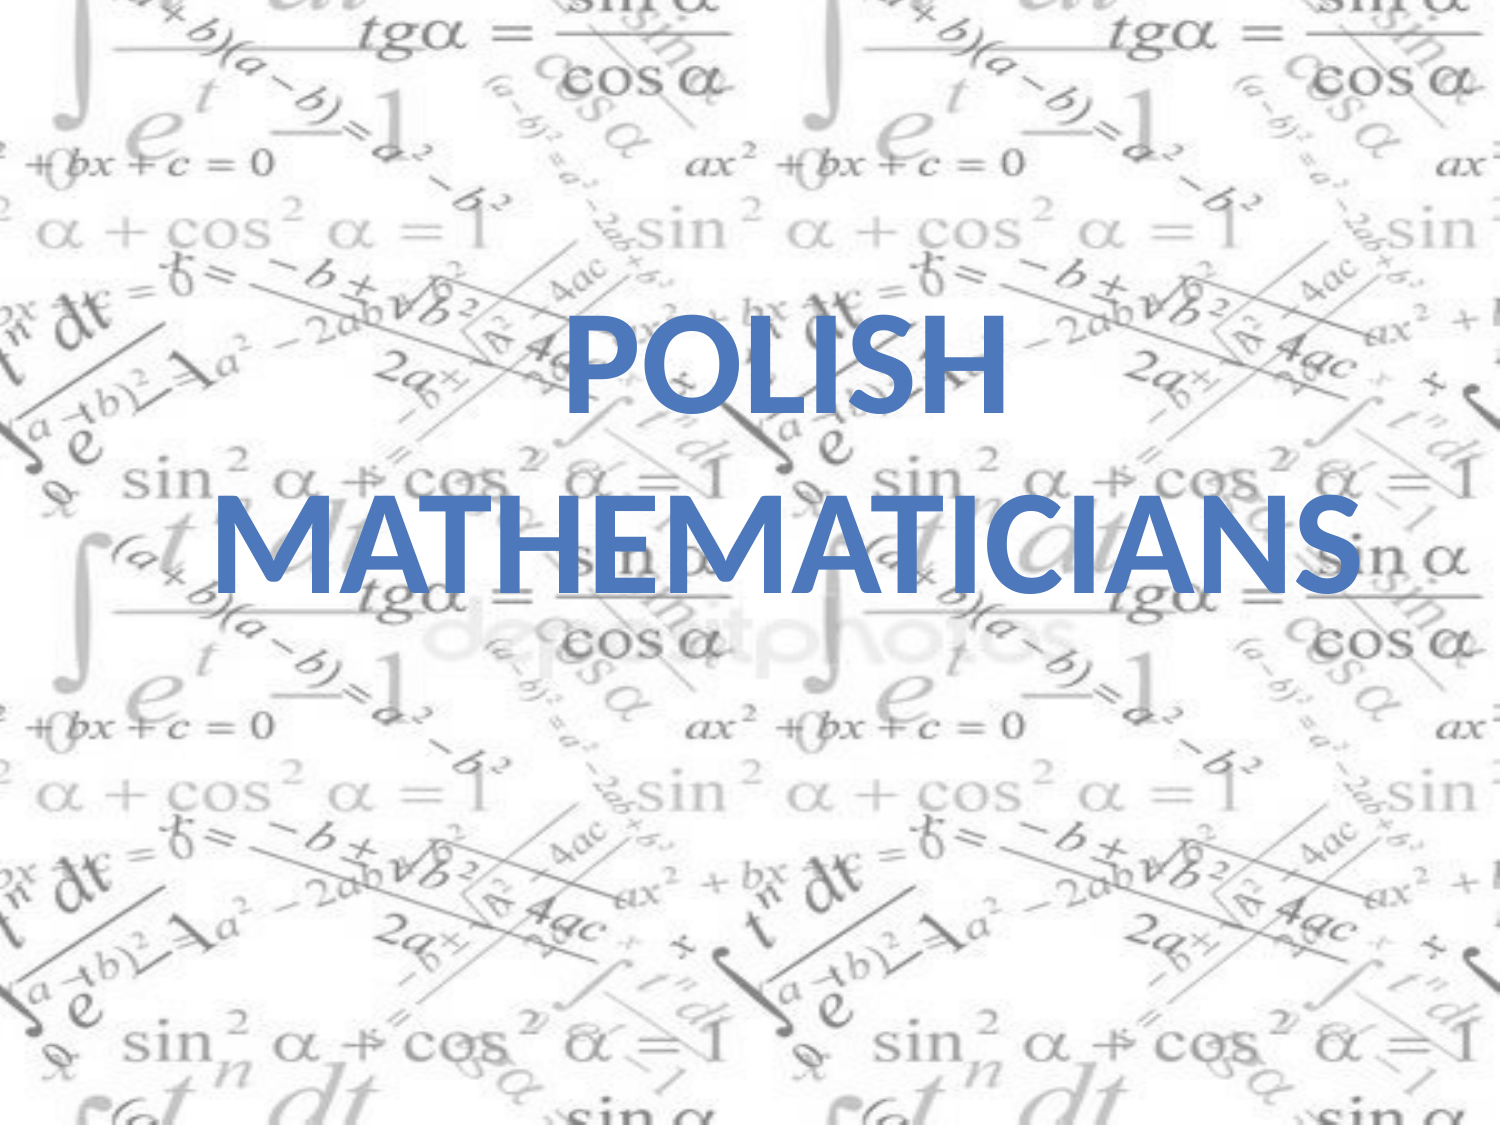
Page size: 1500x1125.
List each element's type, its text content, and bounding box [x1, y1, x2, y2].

title Polish Mathematicians [112, 349, 1463, 538]
